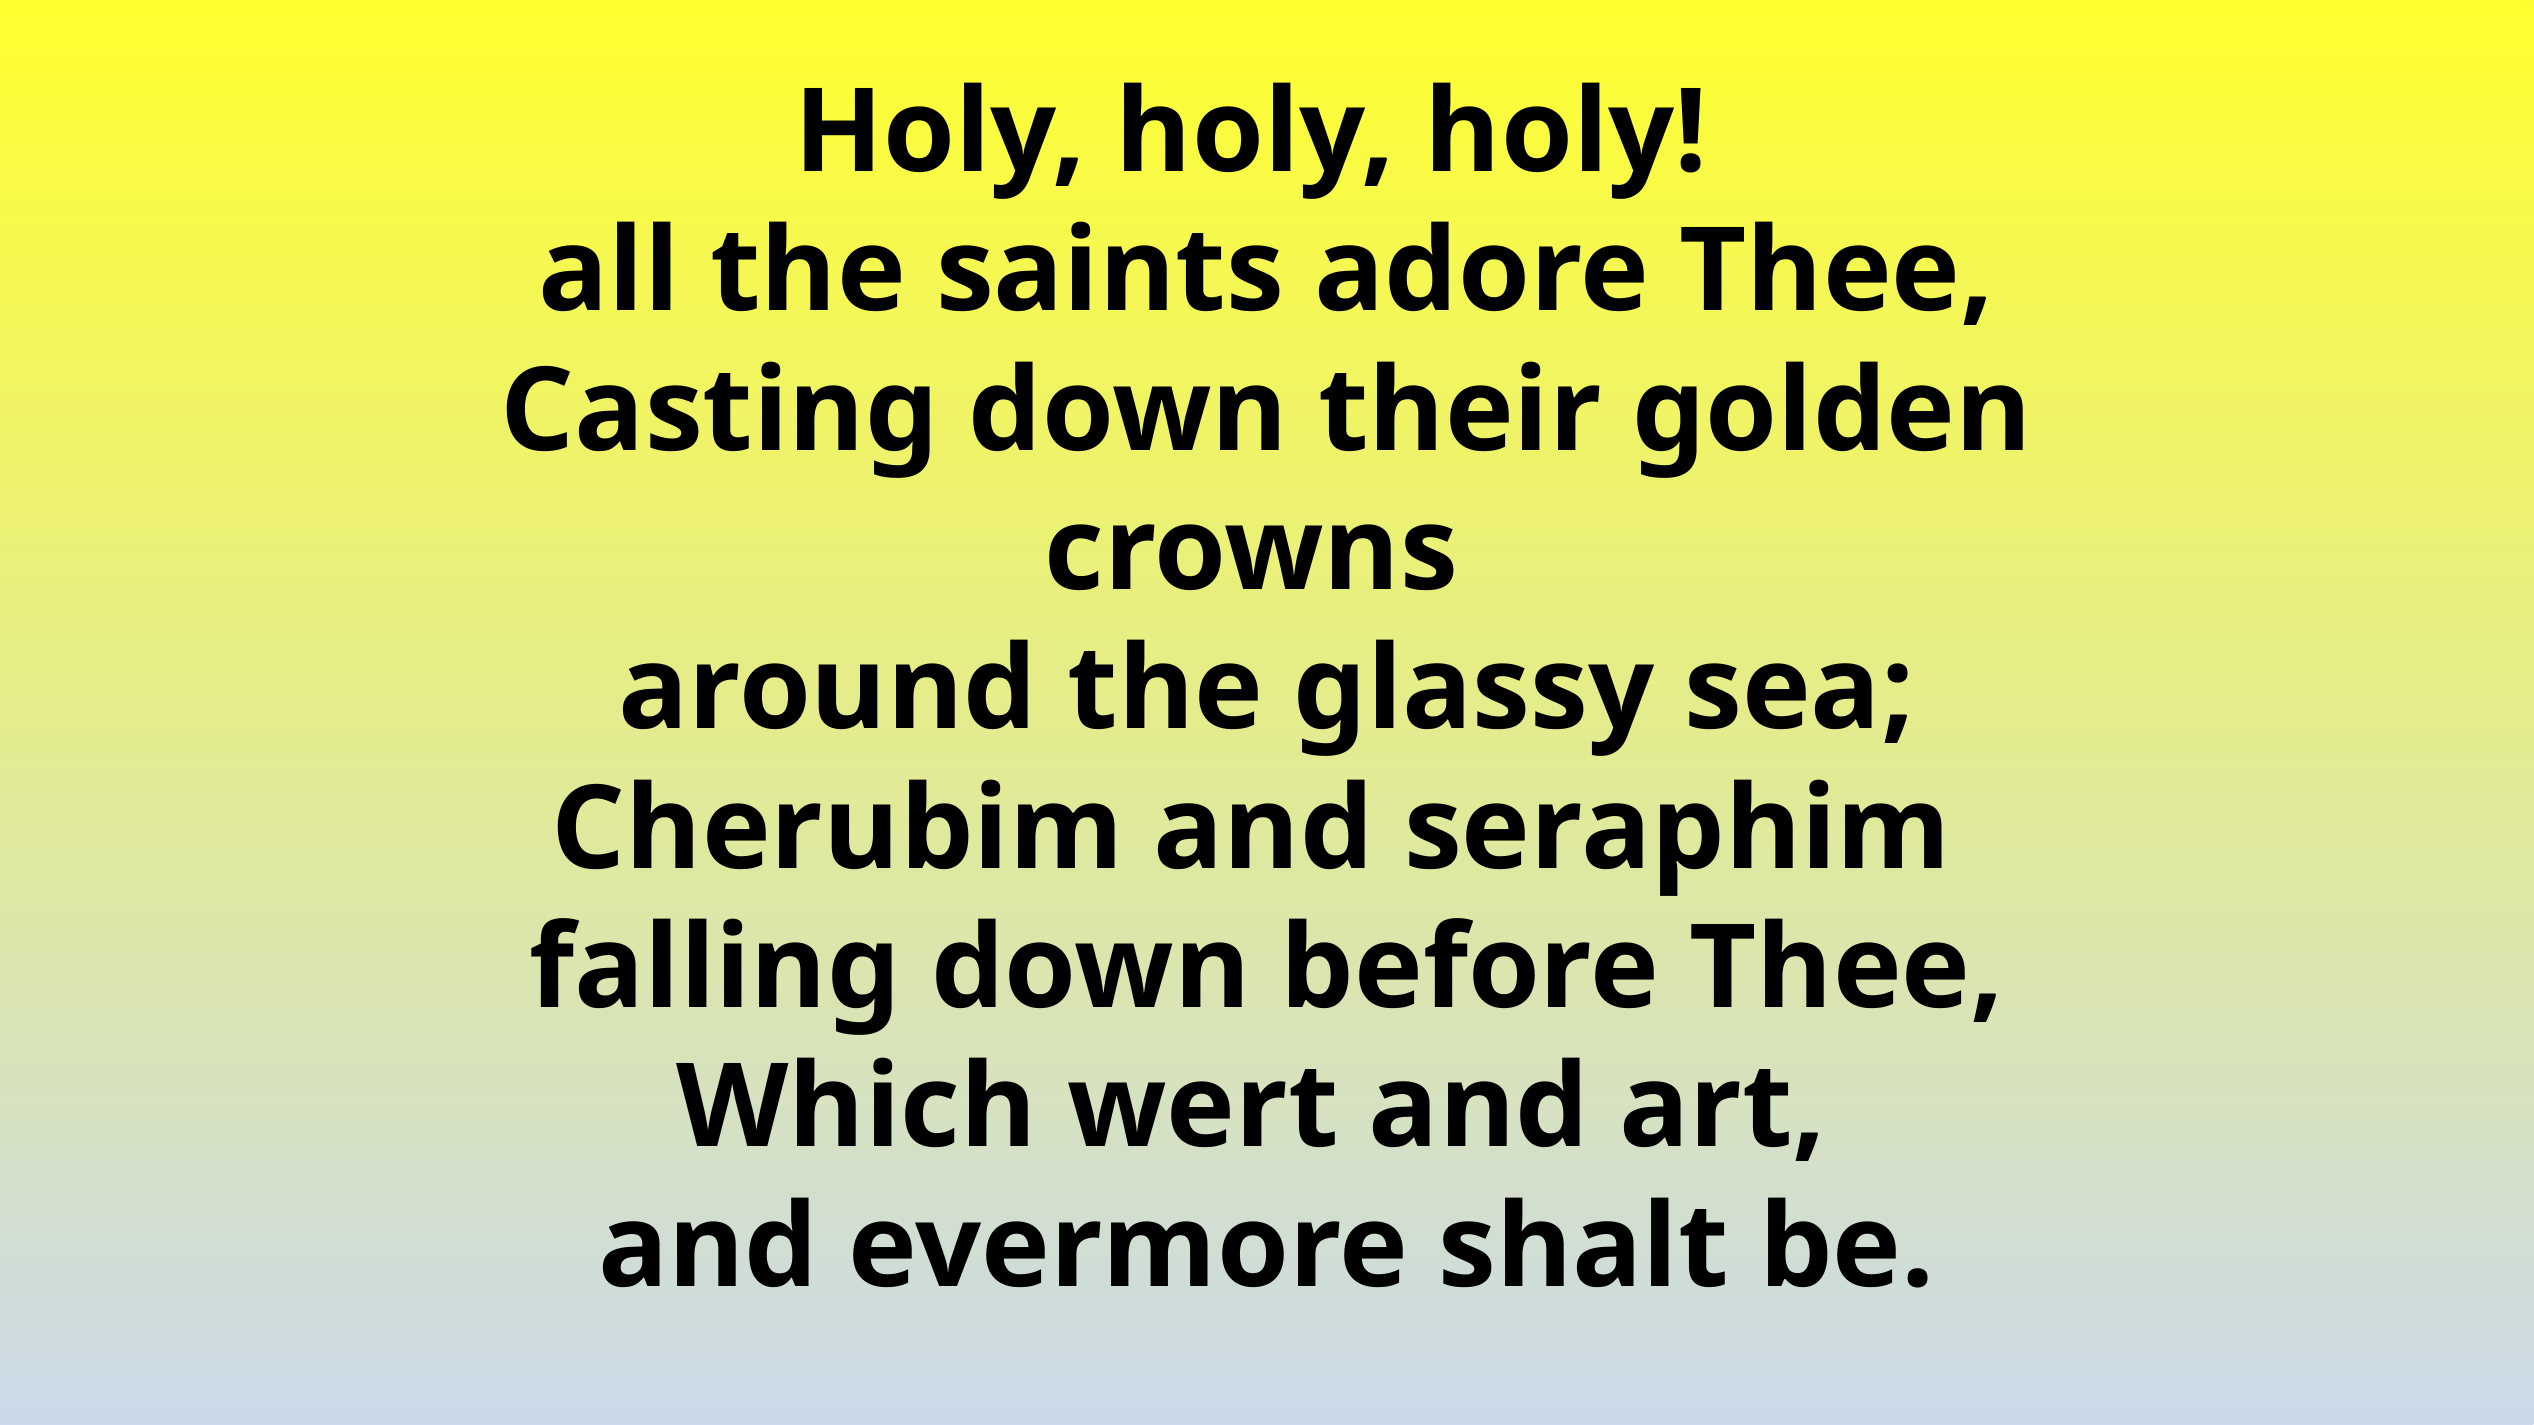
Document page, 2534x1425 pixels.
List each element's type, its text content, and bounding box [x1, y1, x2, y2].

title Holy, holy, holy! all the saints adore Thee, Casting down their golden crowns around the glassy sea; Cherubim and seraphim falling down before Thee, Which wert and art, and evermore shalt be. [364, 142, 2170, 1362]
